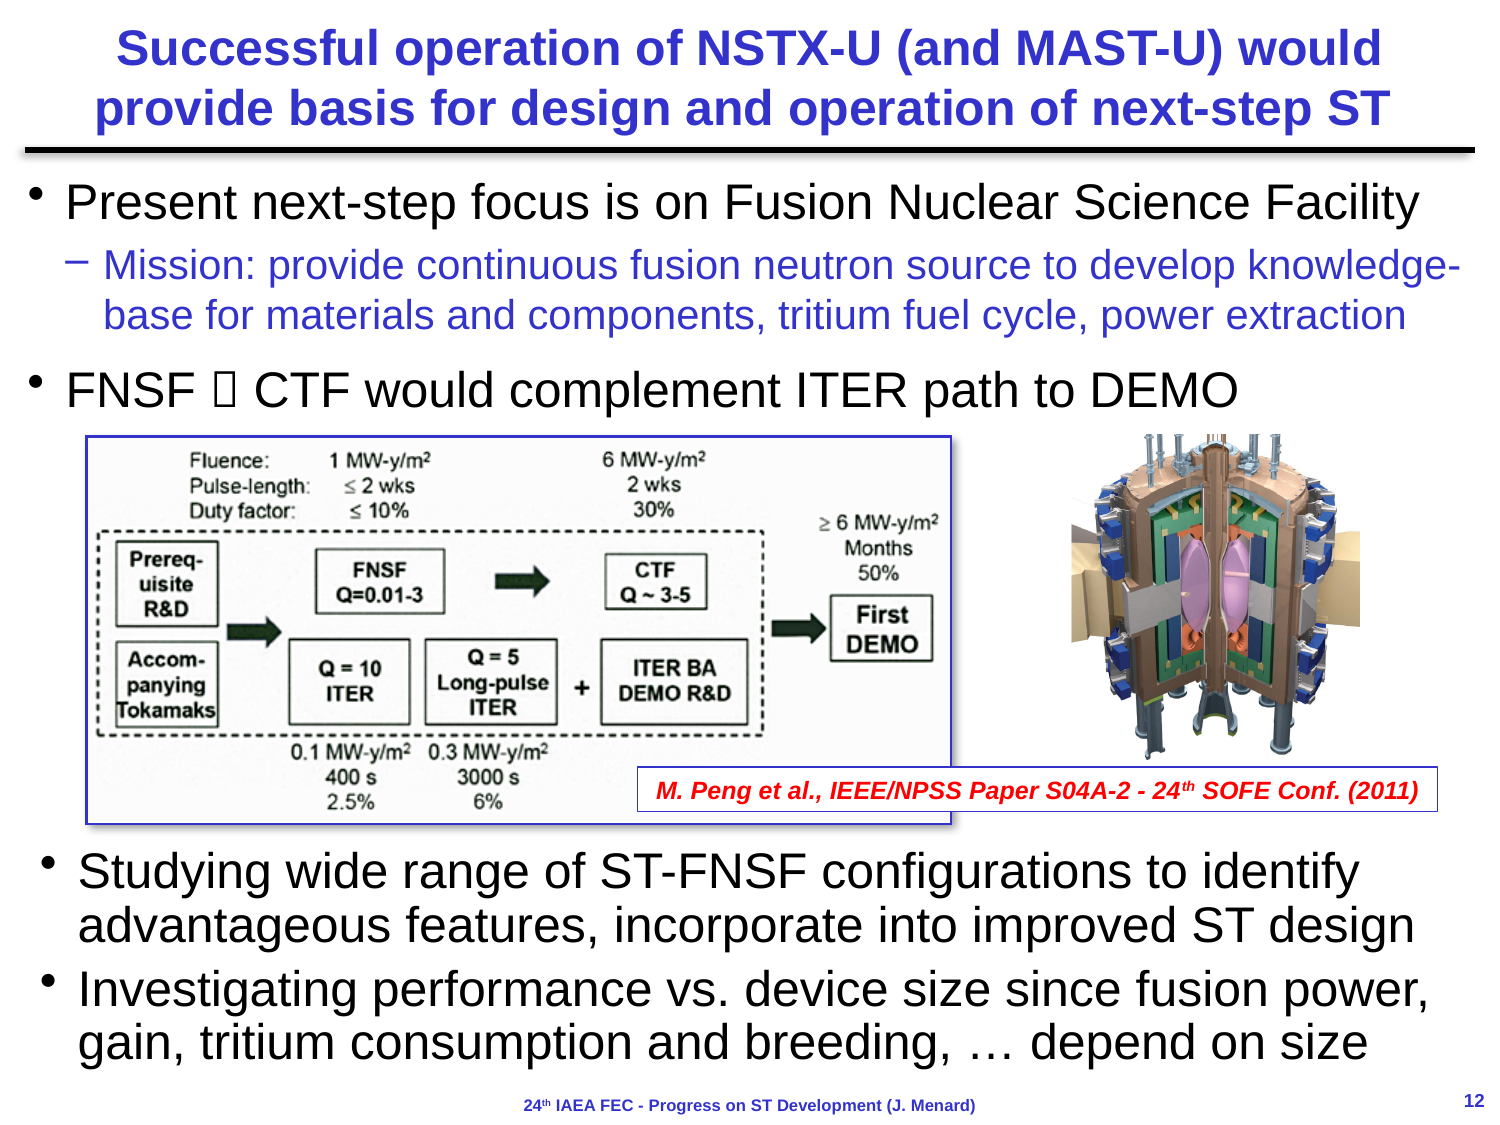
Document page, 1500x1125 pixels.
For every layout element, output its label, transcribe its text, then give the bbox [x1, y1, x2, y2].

text_box Studying wide range of ST-FNSF configurations to identify advantageous features, incorporate into improved ST design Investigating performance vs. device size since fusion power, gain, tritium consumption and breeding, … depend on size [24, 837, 1463, 1075]
slide_number 12 [1374, 1087, 1500, 1113]
text_box M. Peng et al., IEEE/NPSS Paper S04A-2 - 24th SOFE Conf. (2011) [954, 767, 1438, 812]
picture [1062, 434, 1363, 760]
text_box FNSF  CTF would complement ITER path to DEMO [12, 349, 1488, 438]
list Present next-step focus is on Fusion Nuclear Science Facility Mission: provide continuous fusion neutron source to develop knowledge-base for materials and components, tritium fuel cycle, power extraction [12, 162, 1500, 351]
picture [87, 437, 951, 824]
title Successful operation of NSTX-U (and MAST-U) would provide basis for design and operation of next-step ST [0, 0, 1500, 151]
